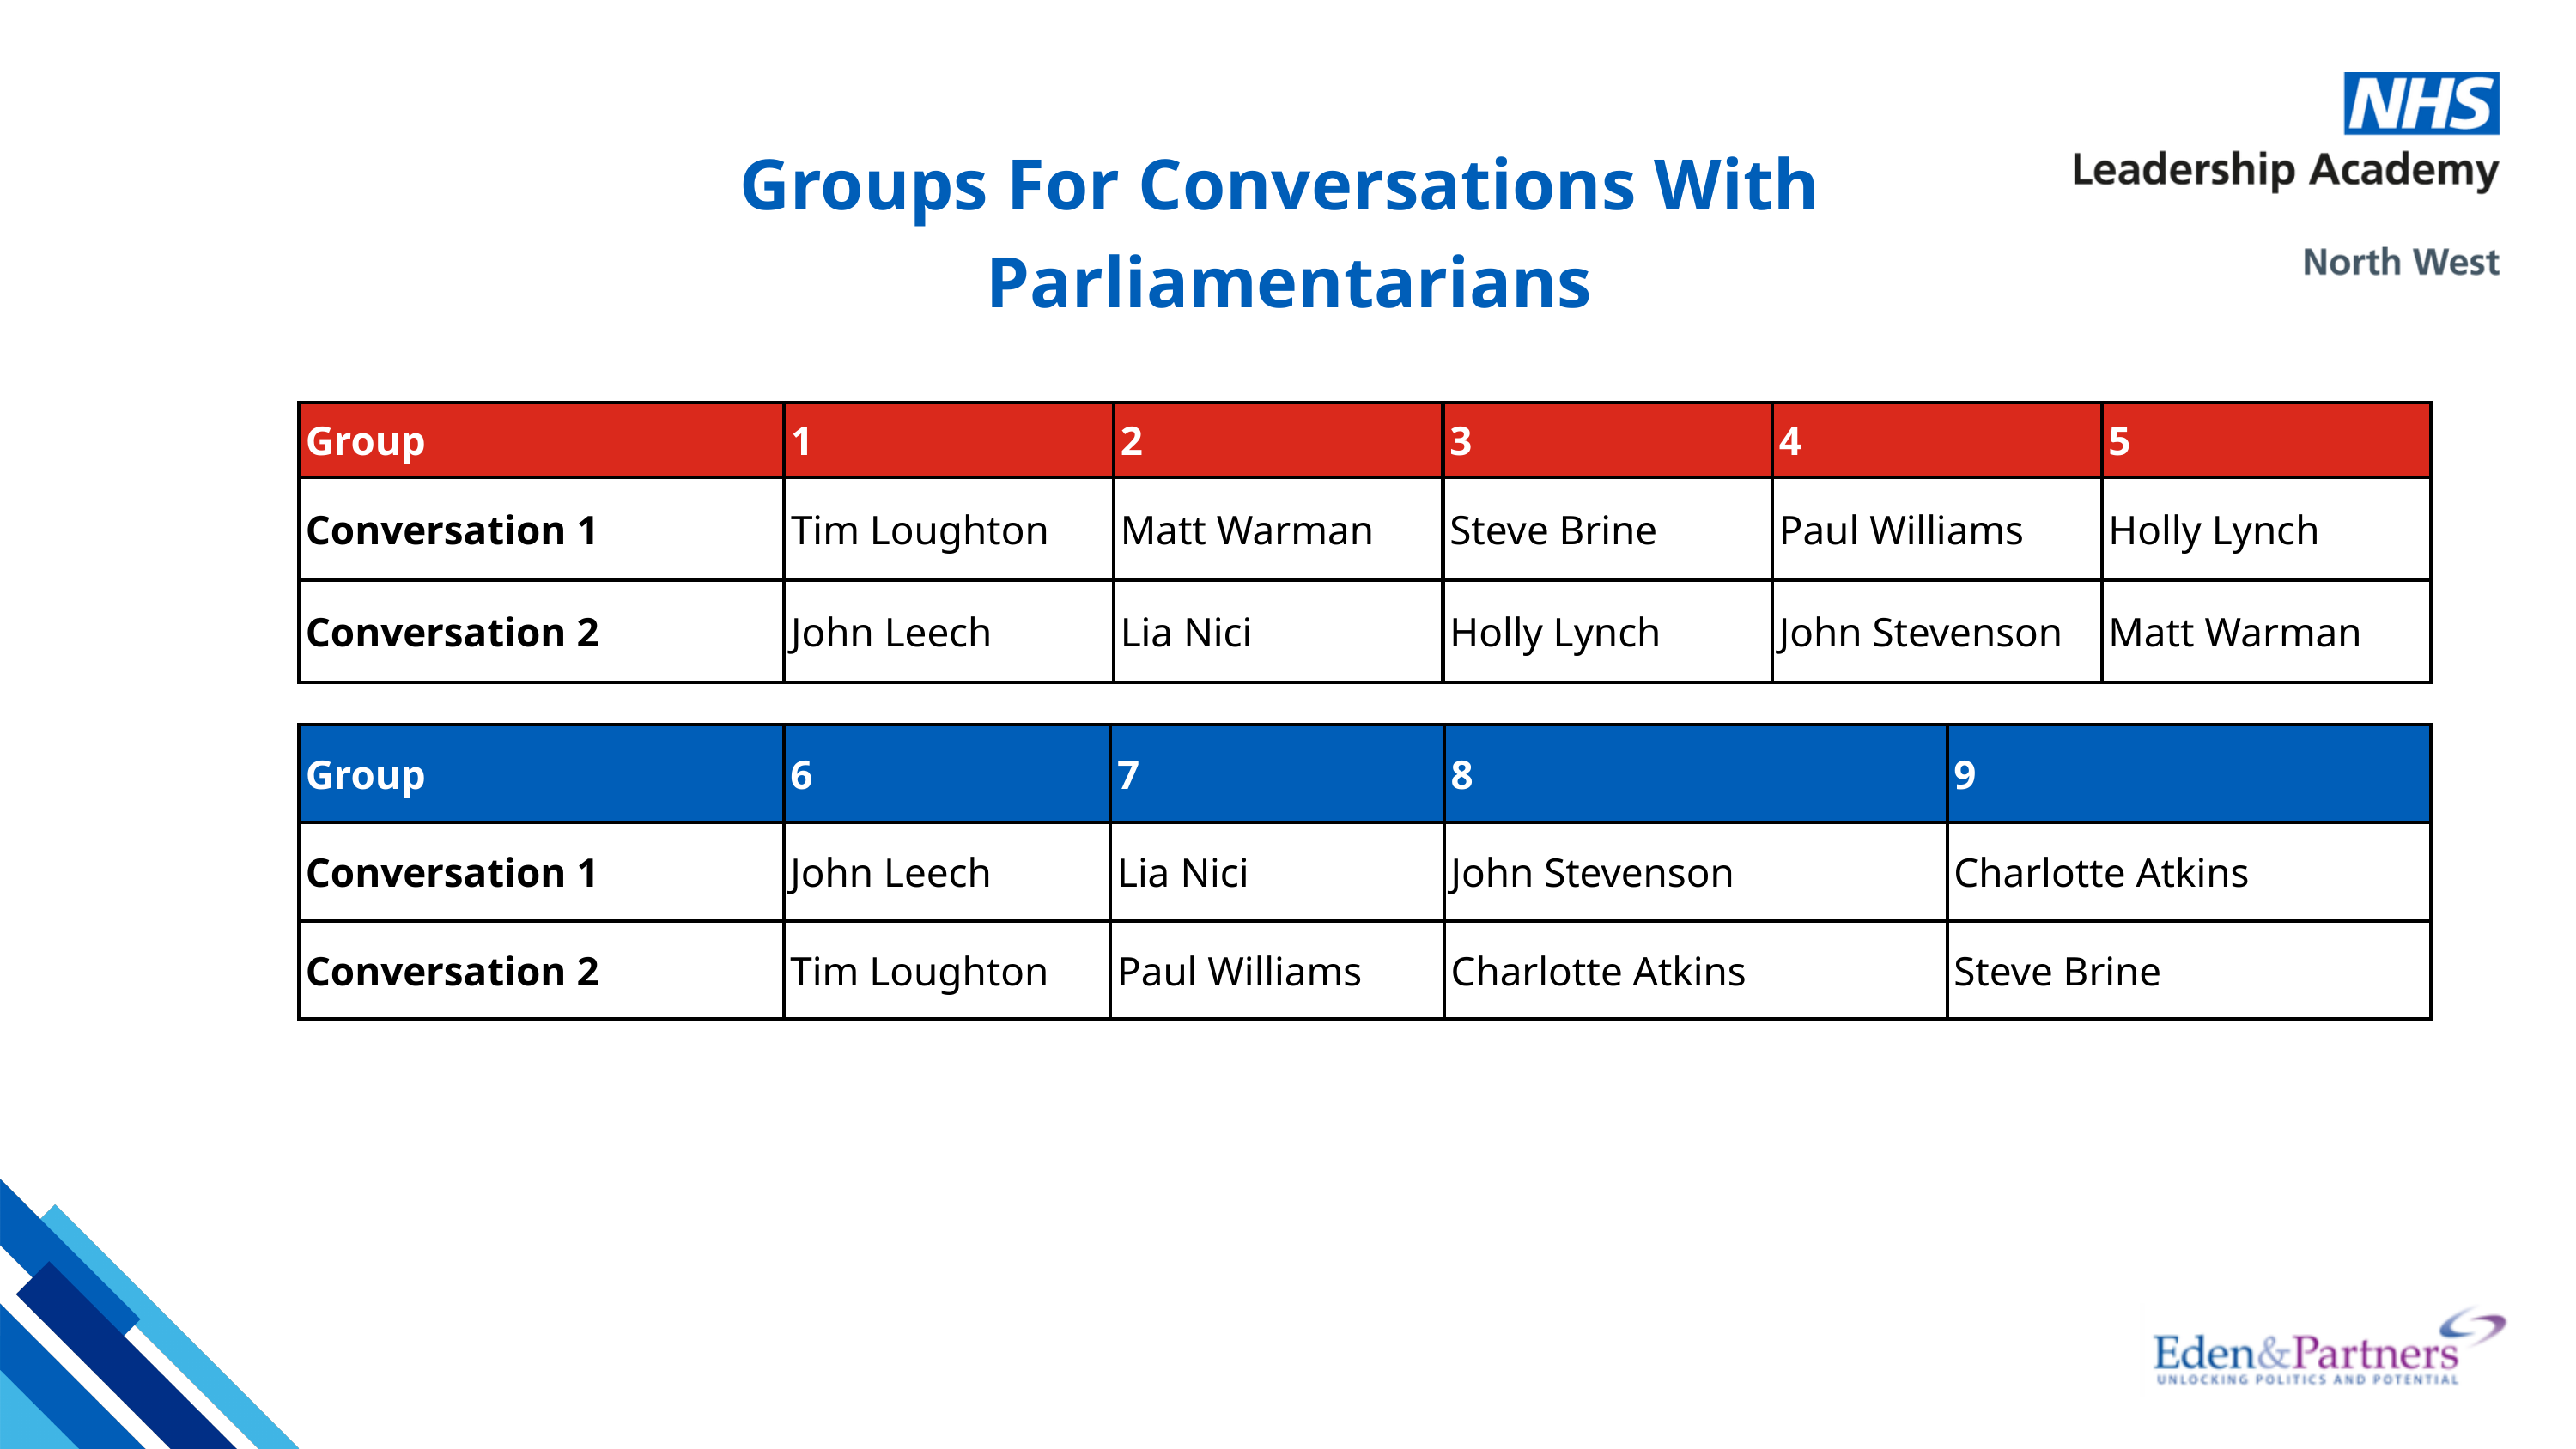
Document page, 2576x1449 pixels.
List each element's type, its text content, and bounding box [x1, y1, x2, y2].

table_cell John Stevenson [1774, 582, 2100, 681]
table_cell Conversation 1 [301, 824, 782, 919]
table_header 8 [1446, 726, 1946, 821]
text_box Groups For Conversations With Parliamentarians​ [291, 126, 2287, 322]
table_header 6 [786, 726, 1109, 821]
table_cell Holly Lynch [1445, 582, 1771, 681]
table_cell Steve Brine [1445, 479, 1771, 578]
table_header 9 [1949, 726, 2429, 821]
table_cell Holly Lynch [2104, 479, 2429, 578]
table_header 5 [2104, 404, 2429, 476]
table_header 3 [1445, 404, 1771, 476]
table_cell Tim Loughton [786, 479, 1112, 578]
table_header 4 [1774, 404, 2100, 476]
table_cell Steve Brine [1949, 923, 2429, 1017]
table_cell Lia Nici [1115, 582, 1441, 681]
table_cell Tim Loughton [786, 923, 1109, 1017]
table_cell John Stevenson [1446, 824, 1946, 919]
table_cell Paul Williams [1112, 923, 1443, 1017]
table_header Group [301, 726, 782, 821]
table_cell Lia Nici [1112, 824, 1443, 919]
table_cell John Leech [786, 824, 1109, 919]
table_cell Paul Williams [1774, 479, 2100, 578]
table_cell Conversation 1 [301, 479, 782, 578]
text_box [2074, 72, 2500, 276]
table_cell Matt Warman [2104, 582, 2429, 681]
table_cell Charlotte Atkins [1446, 923, 1946, 1017]
table_cell Matt Warman [1115, 479, 1441, 578]
table_cell Conversation 2 [301, 582, 782, 681]
table_cell John Leech [786, 582, 1112, 681]
table_header 2 [1115, 404, 1441, 476]
table_header 1 [786, 404, 1112, 476]
text_box [2117, 1303, 2512, 1397]
table_cell Charlotte Atkins [1949, 824, 2429, 919]
table_header 7 [1112, 726, 1443, 821]
table_header Group [301, 404, 782, 476]
table_cell Conversation 2 [301, 923, 782, 1017]
text_box [0, 1179, 300, 1449]
